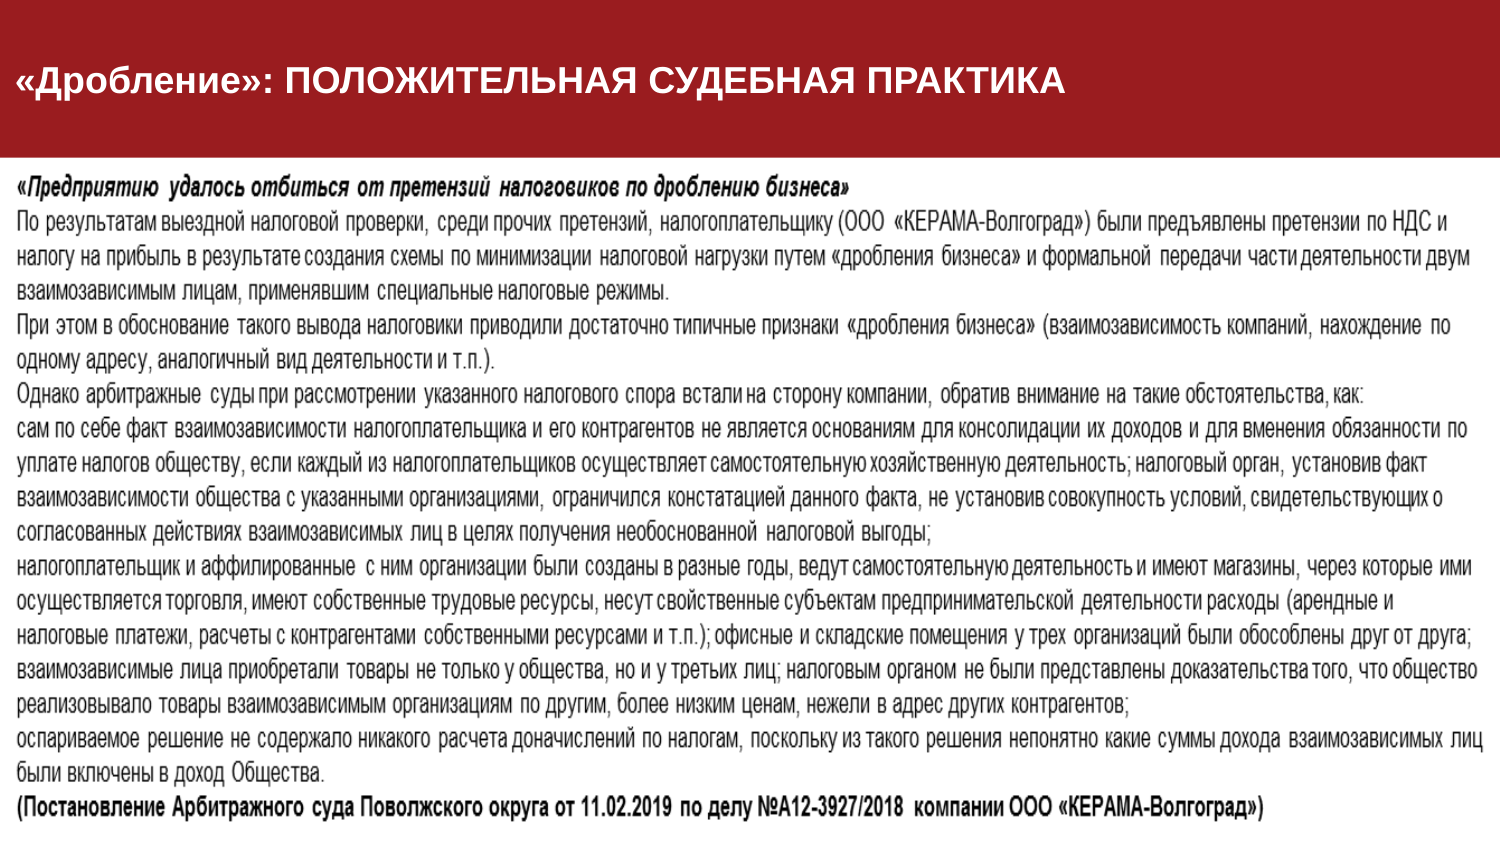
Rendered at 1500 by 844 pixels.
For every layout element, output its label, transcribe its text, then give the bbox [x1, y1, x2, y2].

picture [0, 157, 1500, 844]
text_box «Дробление»: ПОЛОЖИТЕЛЬНАЯ СУДЕБНАЯ ПРАКТИКА [0, 0, 1500, 155]
